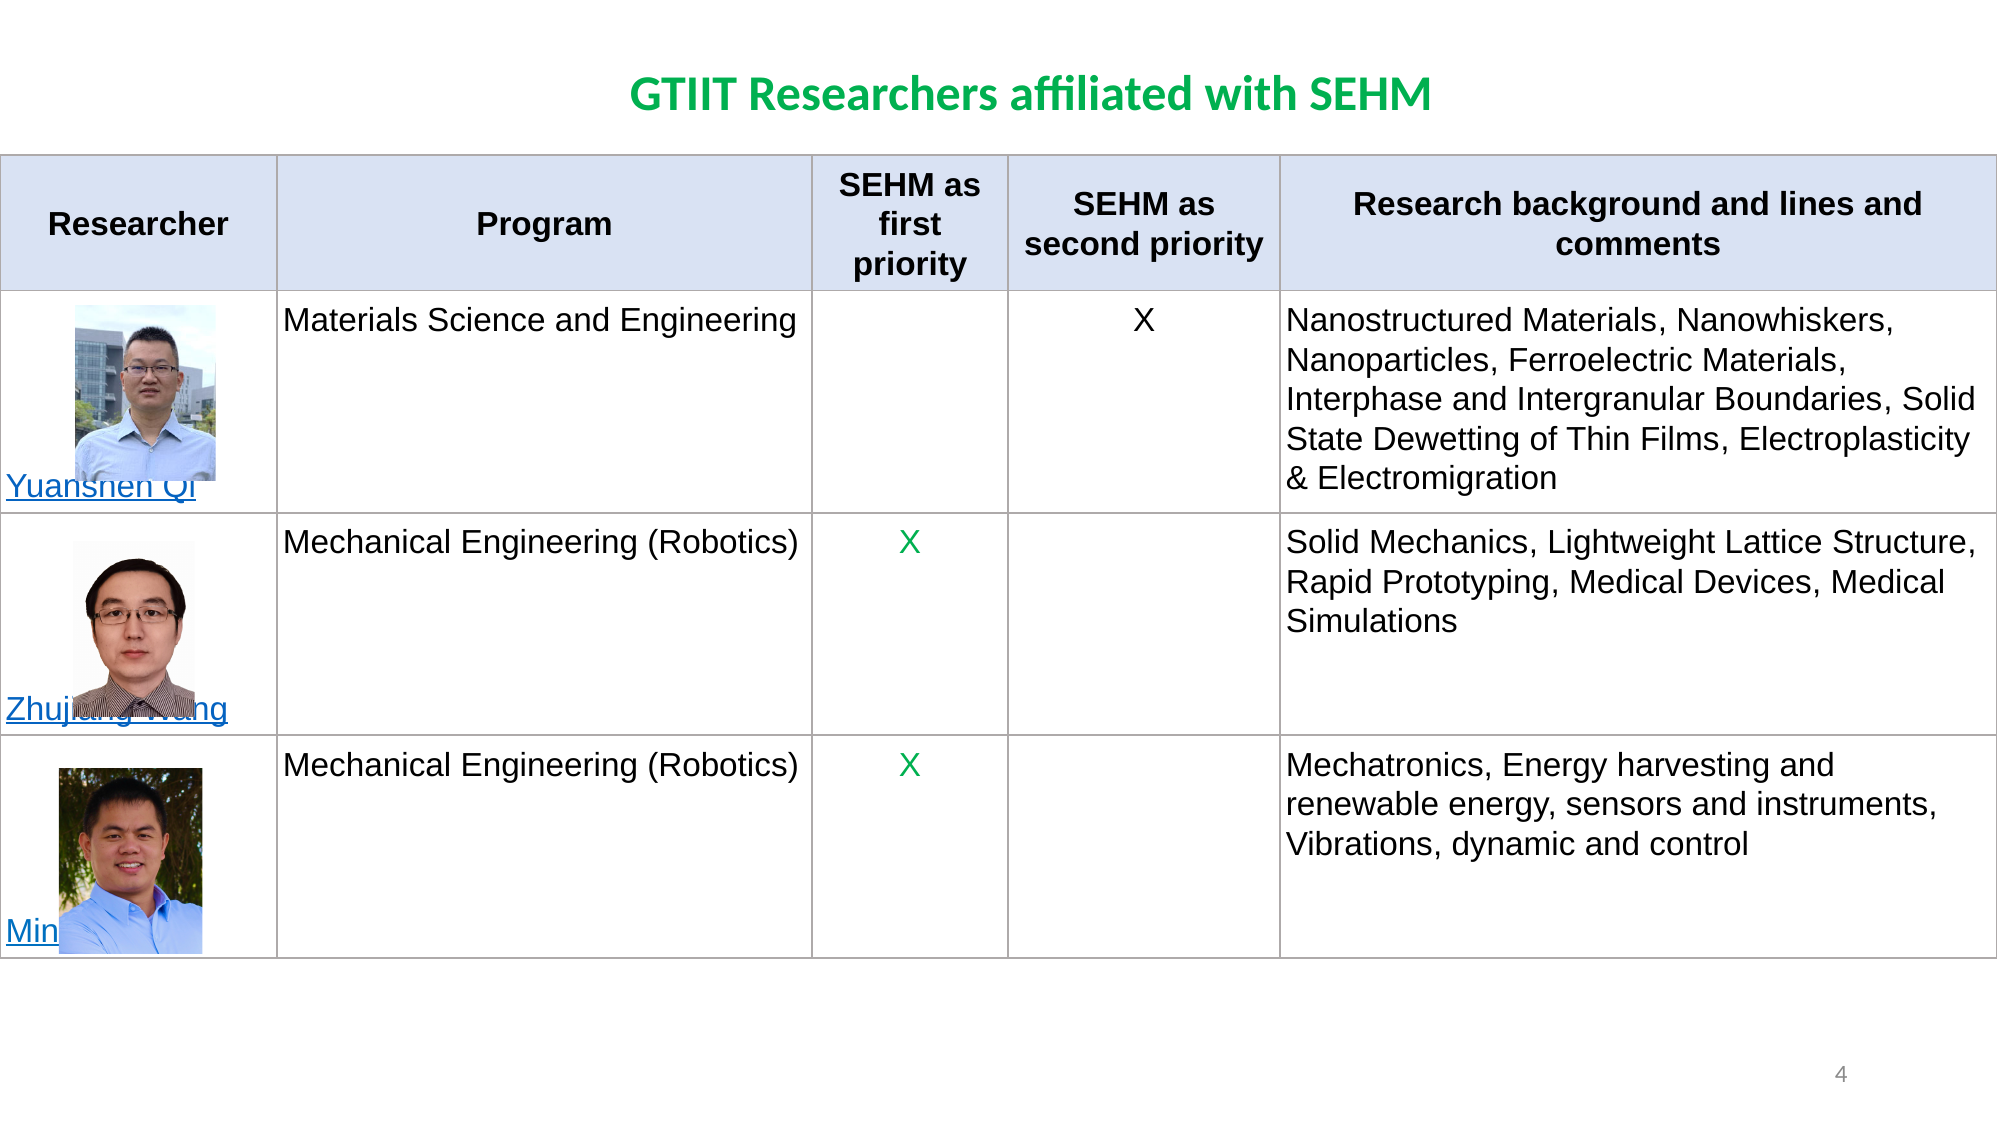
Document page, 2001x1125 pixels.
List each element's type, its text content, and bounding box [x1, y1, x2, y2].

picture [58, 768, 203, 954]
table_header SEHM as second priority [1009, 156, 1279, 290]
picture [74, 305, 216, 481]
table_cell X [813, 514, 1007, 734]
table_cell Mechanical Engineering (Robotics) [278, 736, 811, 957]
table_cell [1009, 514, 1279, 734]
table_cell [813, 291, 1007, 512]
table_header Program [278, 156, 811, 290]
table_cell Materials Science and Engineering [278, 291, 811, 512]
table_cell X [1009, 291, 1279, 512]
table_header SEHM as first priority [813, 156, 1007, 290]
table_cell X [813, 736, 1007, 957]
table_cell [1009, 736, 1279, 957]
table_header Research background and lines and comments [1281, 156, 1996, 290]
table_cell Solid Mechanics, Lightweight Lattice Structure, Rapid Prototyping, Medical Devices, Medical Simulations [1281, 514, 1996, 734]
picture [73, 541, 195, 717]
slide_number 4 [1412, 1042, 1863, 1103]
table_cell Mechatronics, Energy harvesting and renewable energy, sensors and instruments, Vibrations, dynamic and control [1281, 736, 1996, 957]
table_header Researcher [1, 156, 276, 290]
table_cell Mingyi Liu [1, 736, 276, 957]
text_box GTIIT Researchers affiliated with SEHM [615, 53, 1449, 128]
table_cell Yuanshen Qi [1, 291, 276, 512]
table_cell Zhujiang Wang [1, 514, 276, 734]
table_cell Mechanical Engineering (Robotics) [278, 514, 811, 734]
table_cell Nanostructured Materials, Nanowhiskers, Nanoparticles, Ferroelectric Materials, Interphase and Intergranular Boundaries, Solid State Dewetting of Thin Films, Electroplasticity & Electromigration [1281, 291, 1996, 512]
